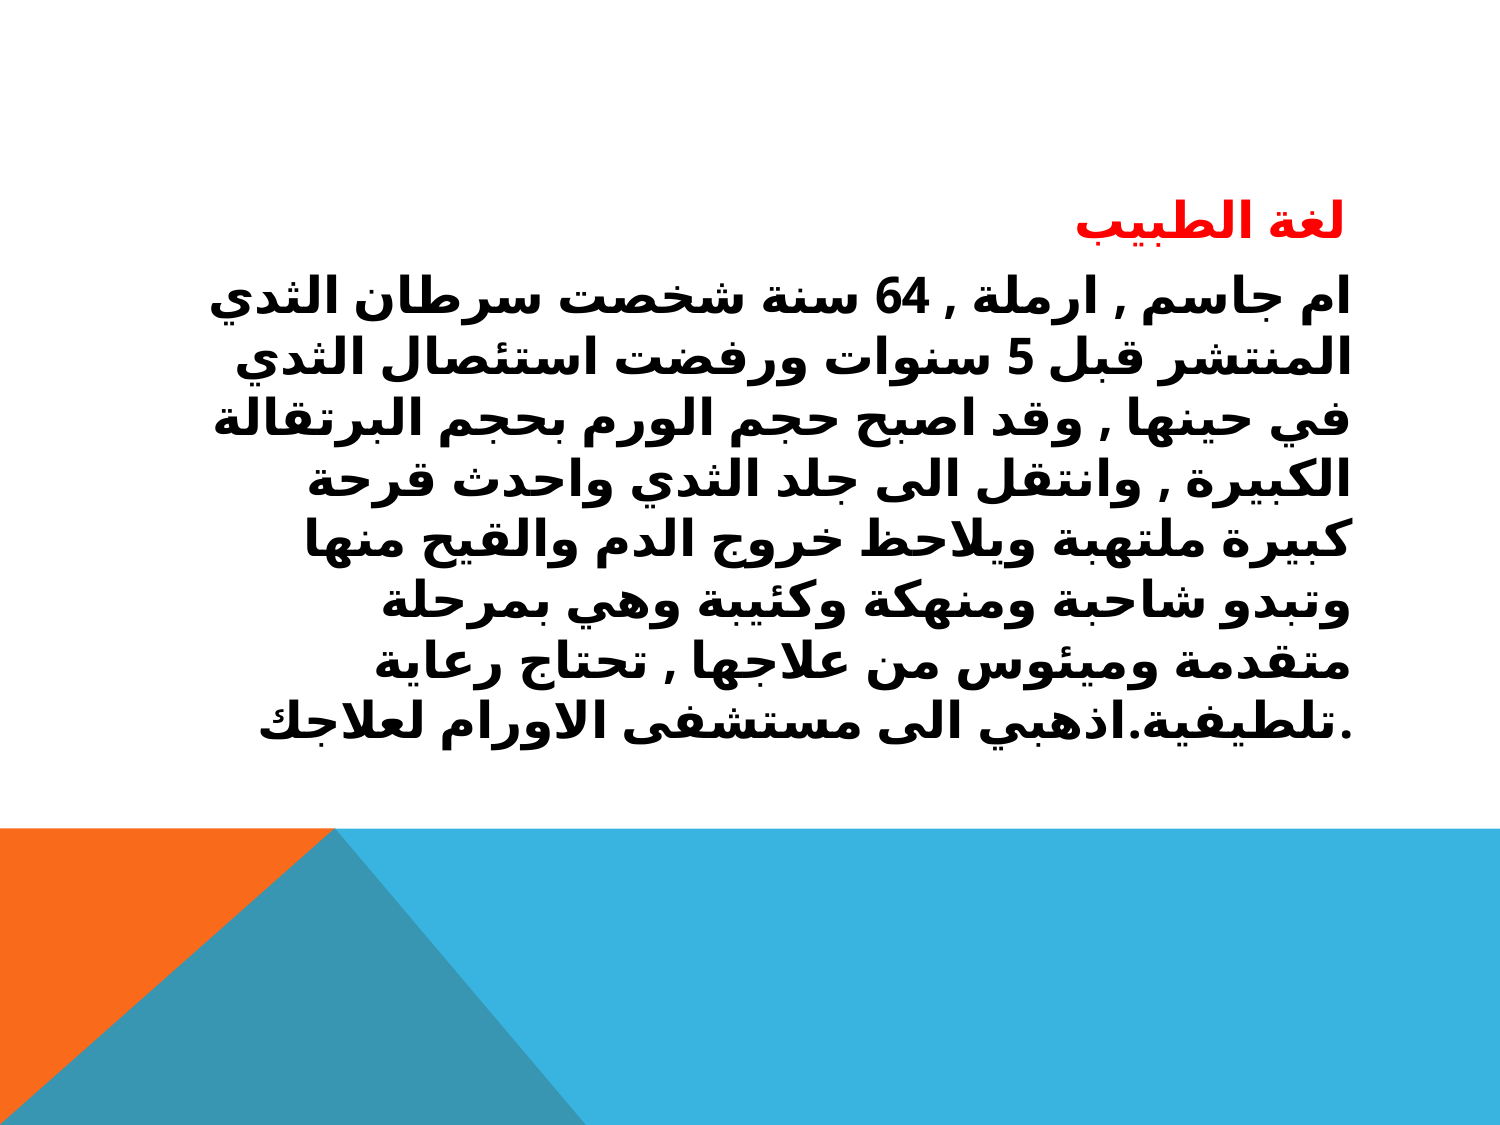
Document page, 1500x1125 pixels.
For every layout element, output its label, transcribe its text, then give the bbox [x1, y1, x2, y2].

list لغة الطبيب ام جاسم , ارملة , 64 سنة شخصت سرطان الثدي المنتشر قبل 5 سنوات ورفضت استئصال الثدي في حينها , وقد اصبح حجم الورم بحجم البرتقالة الكبيرة , وانتقل الى جلد الثدي واحدث قرحة كبيرة ملتهبة ويلاحظ خروج الدم والقيح منها وتبدو شاحبة ومنهكة وكئيبة وهي بمرحلة متقدمة وميئوس من علاجها , تحتاج رعاية تلطيفية.اذهبي الى مستشفى الاورام لعلاجك. [135, 180, 1369, 768]
